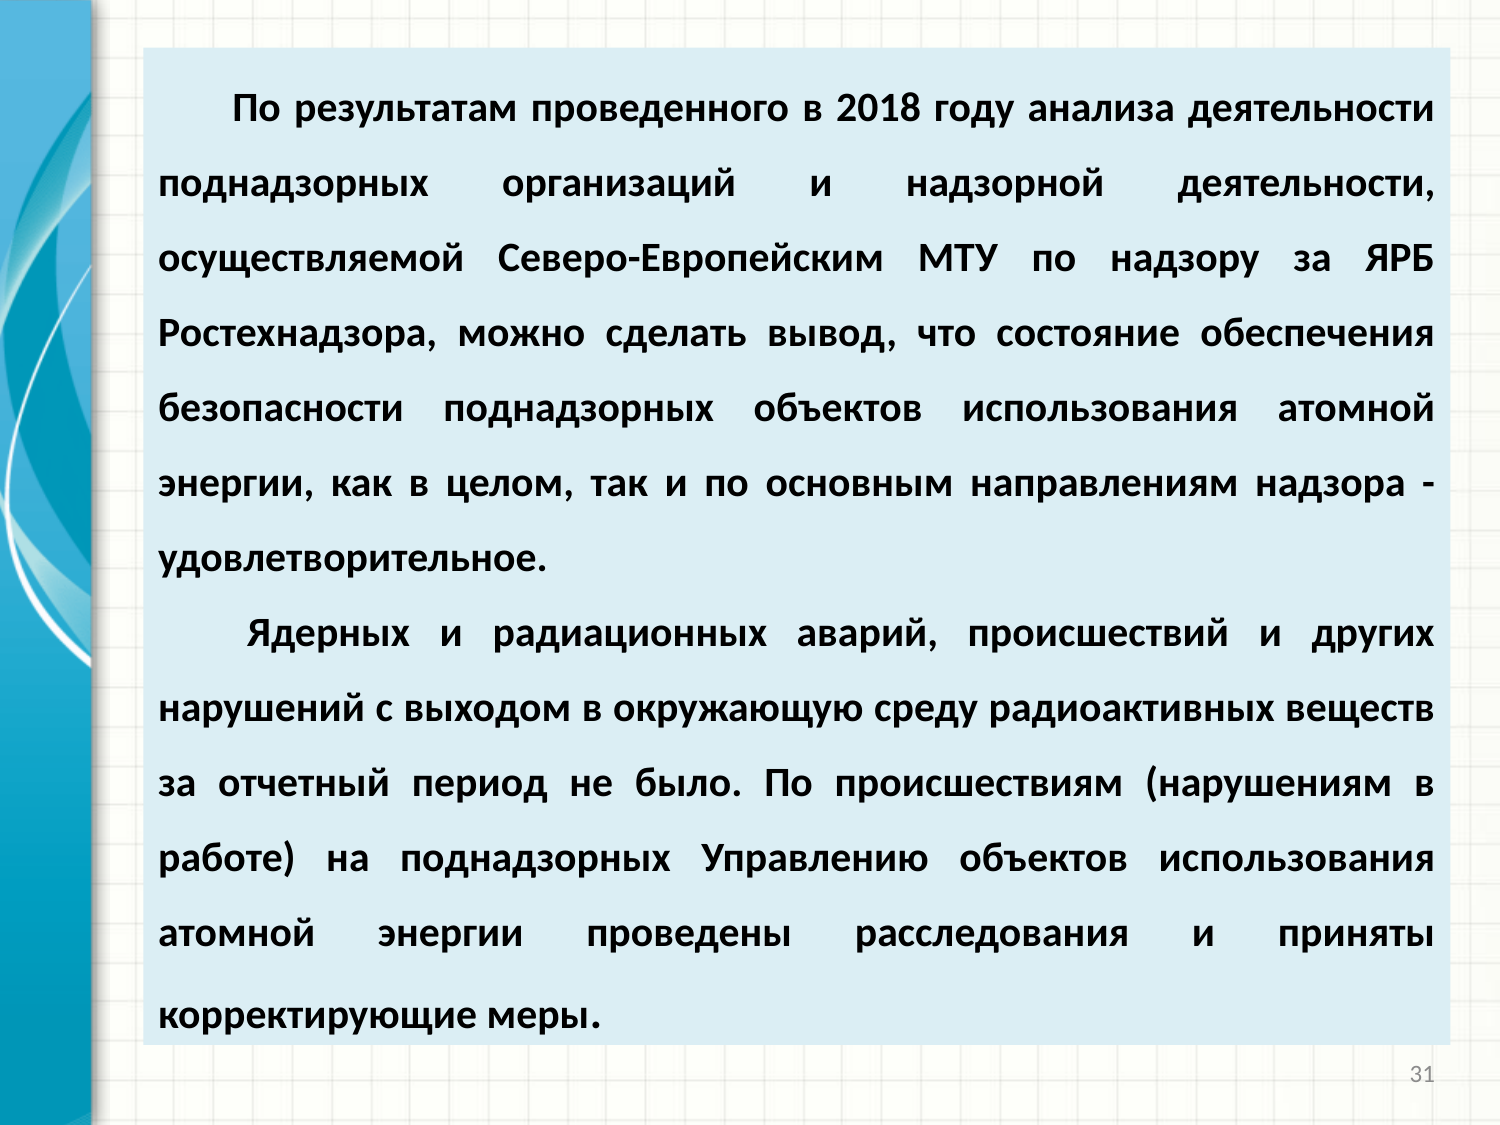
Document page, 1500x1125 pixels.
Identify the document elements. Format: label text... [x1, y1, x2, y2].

slide_number 31 [1100, 1045, 1450, 1103]
picture [0, 0, 1500, 1125]
text_box По результатам проведенного в 2018 году анализа деятельности поднадзорных организаций и надзорной деятельности, осуществляемой Северо-Европейским МТУ по надзору за ЯРБ Ростехнадзора, можно сделать вывод, что состояние обеспечения безопасности поднадзорных объектов использования атомной энергии, как в целом, так и по основным направлениям надзора - удовлетворительное. Ядерных и радиационных аварий, происшествий и других нарушений с выходом в окружающую среду радиоактивных веществ за отчетный период не было. По происшествиям (нарушениям в работе) на поднадзорных Управлению объектов использования атомной энергии проведены расследования и приняты корректирующие меры. [143, 47, 1451, 1045]
